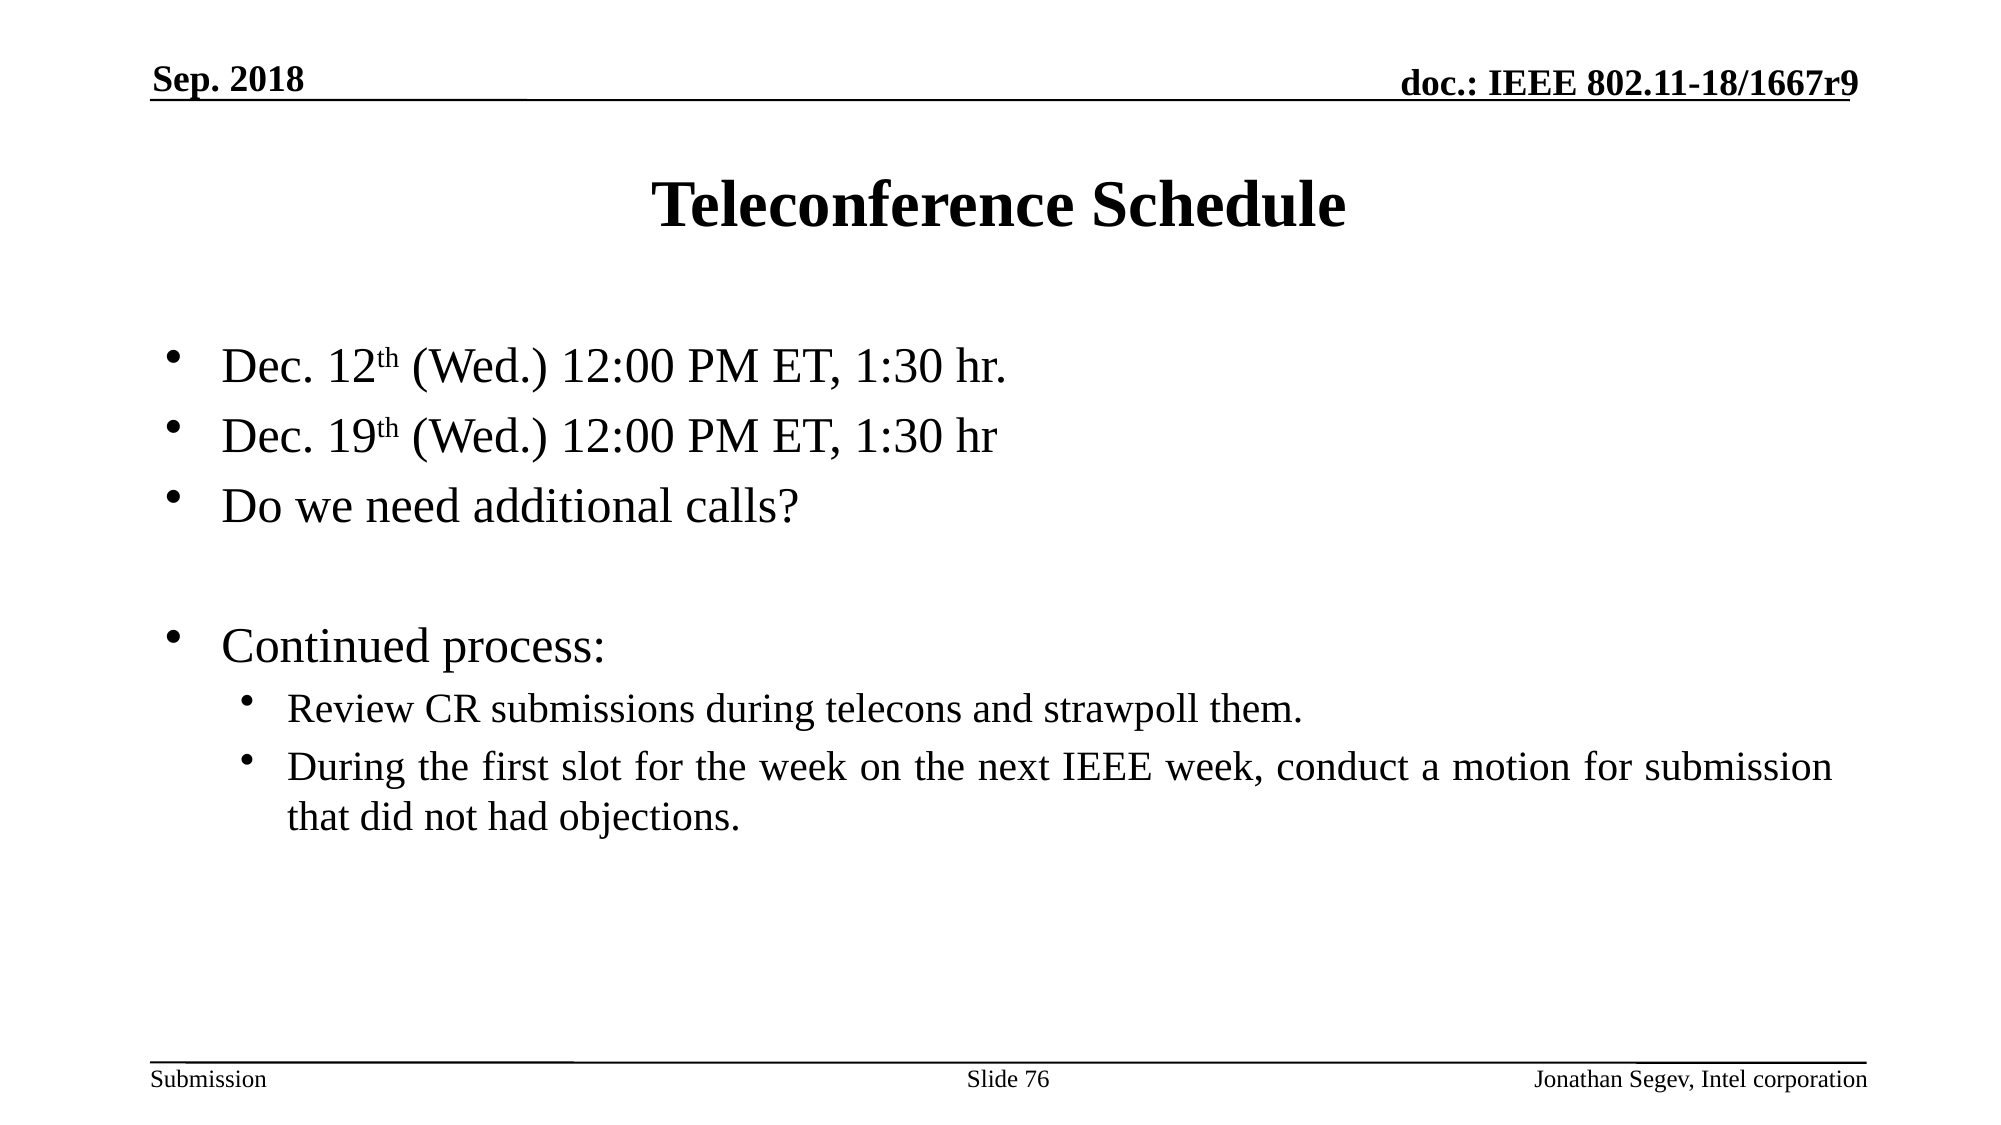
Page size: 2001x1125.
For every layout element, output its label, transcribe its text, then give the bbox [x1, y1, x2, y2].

slide_number Slide 76 [950, 1061, 1067, 1123]
title Teleconference Schedule [149, 112, 1850, 288]
list Dec. 12th (Wed.) 12:00 PM ET, 1:30 hr. Dec. 19th (Wed.) 12:00 PM ET, 1:30 hr Do we need additional calls? Continued process: Review CR submissions during telecons and strawpoll them. During the first slot for the week on the next IEEE week, conduct a motion for submission that did not had objections. [149, 324, 1850, 1000]
footer Jonathan Segev, Intel corporation [1171, 1061, 1869, 1093]
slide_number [152, 54, 563, 100]
